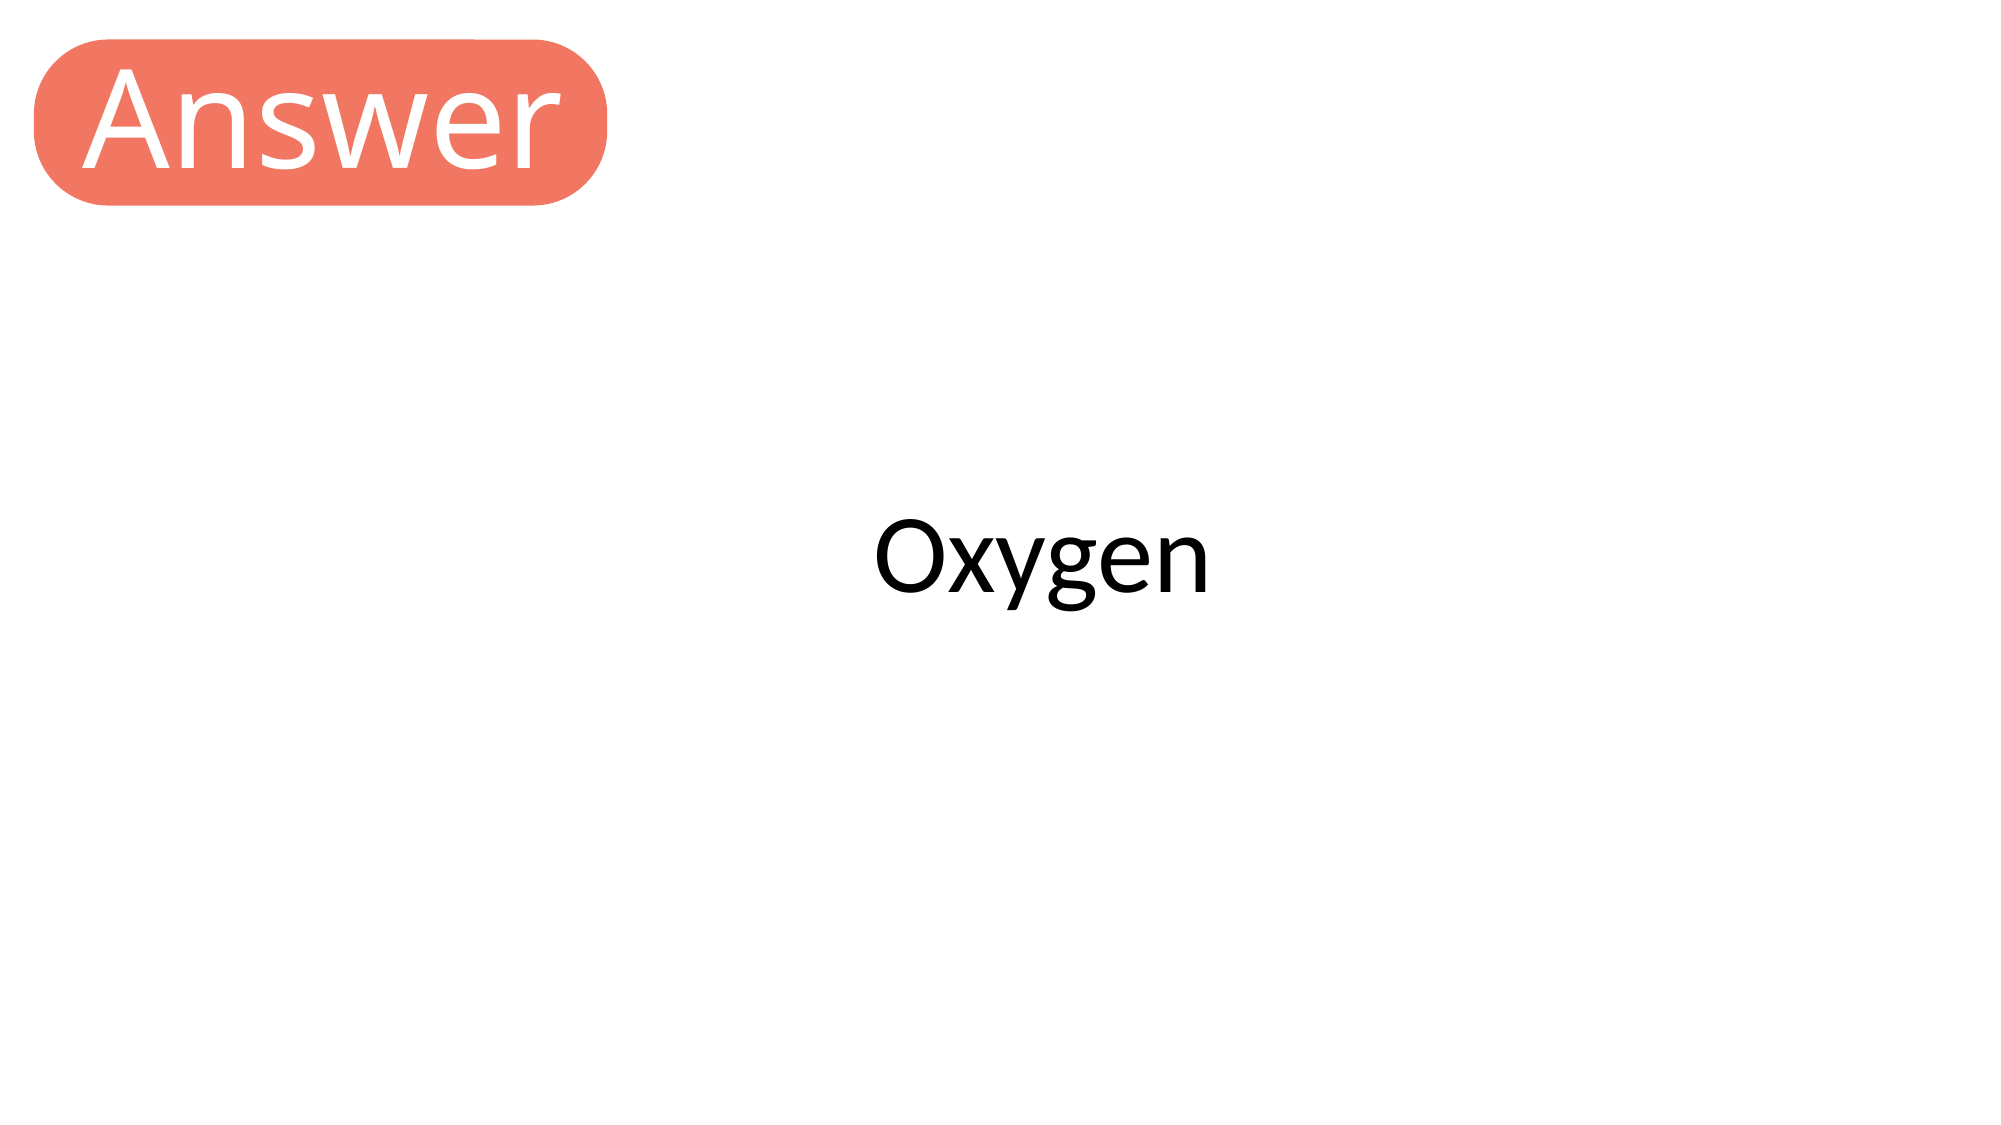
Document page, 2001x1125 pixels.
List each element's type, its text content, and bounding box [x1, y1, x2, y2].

text_box Oxygen [166, 472, 1920, 623]
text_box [17, 23, 629, 206]
